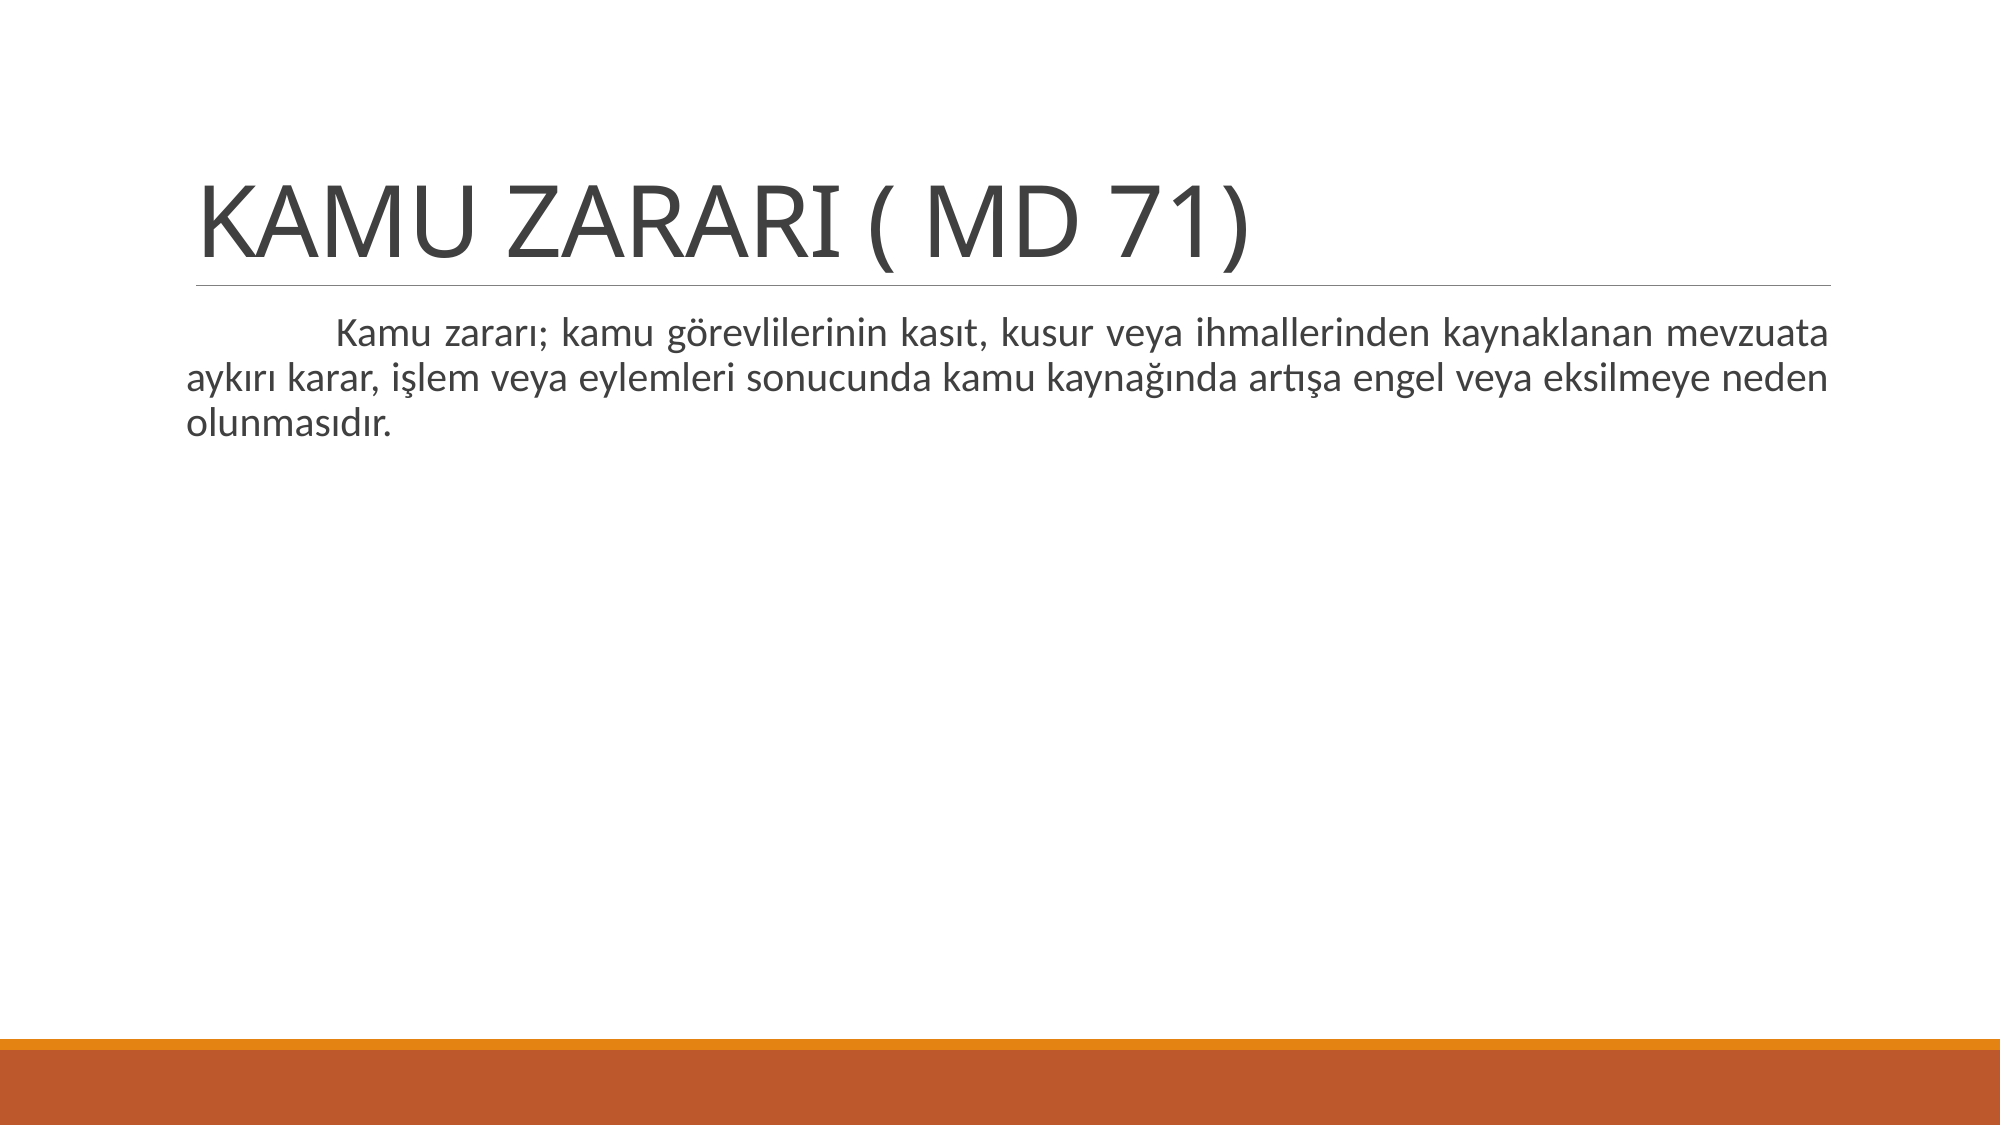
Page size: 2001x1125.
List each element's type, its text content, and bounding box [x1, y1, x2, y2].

list Kamu zararı; kamu görevlilerinin kasıt, kusur veya ihmallerinden kaynaklanan mevzuata aykırı karar, işlem veya eylemleri sonucunda kamu kaynağında artışa engel veya eksilmeye neden olunmasıdır. [180, 302, 1830, 963]
title KAMU ZARARI ( MD 71) [180, 47, 1830, 285]
